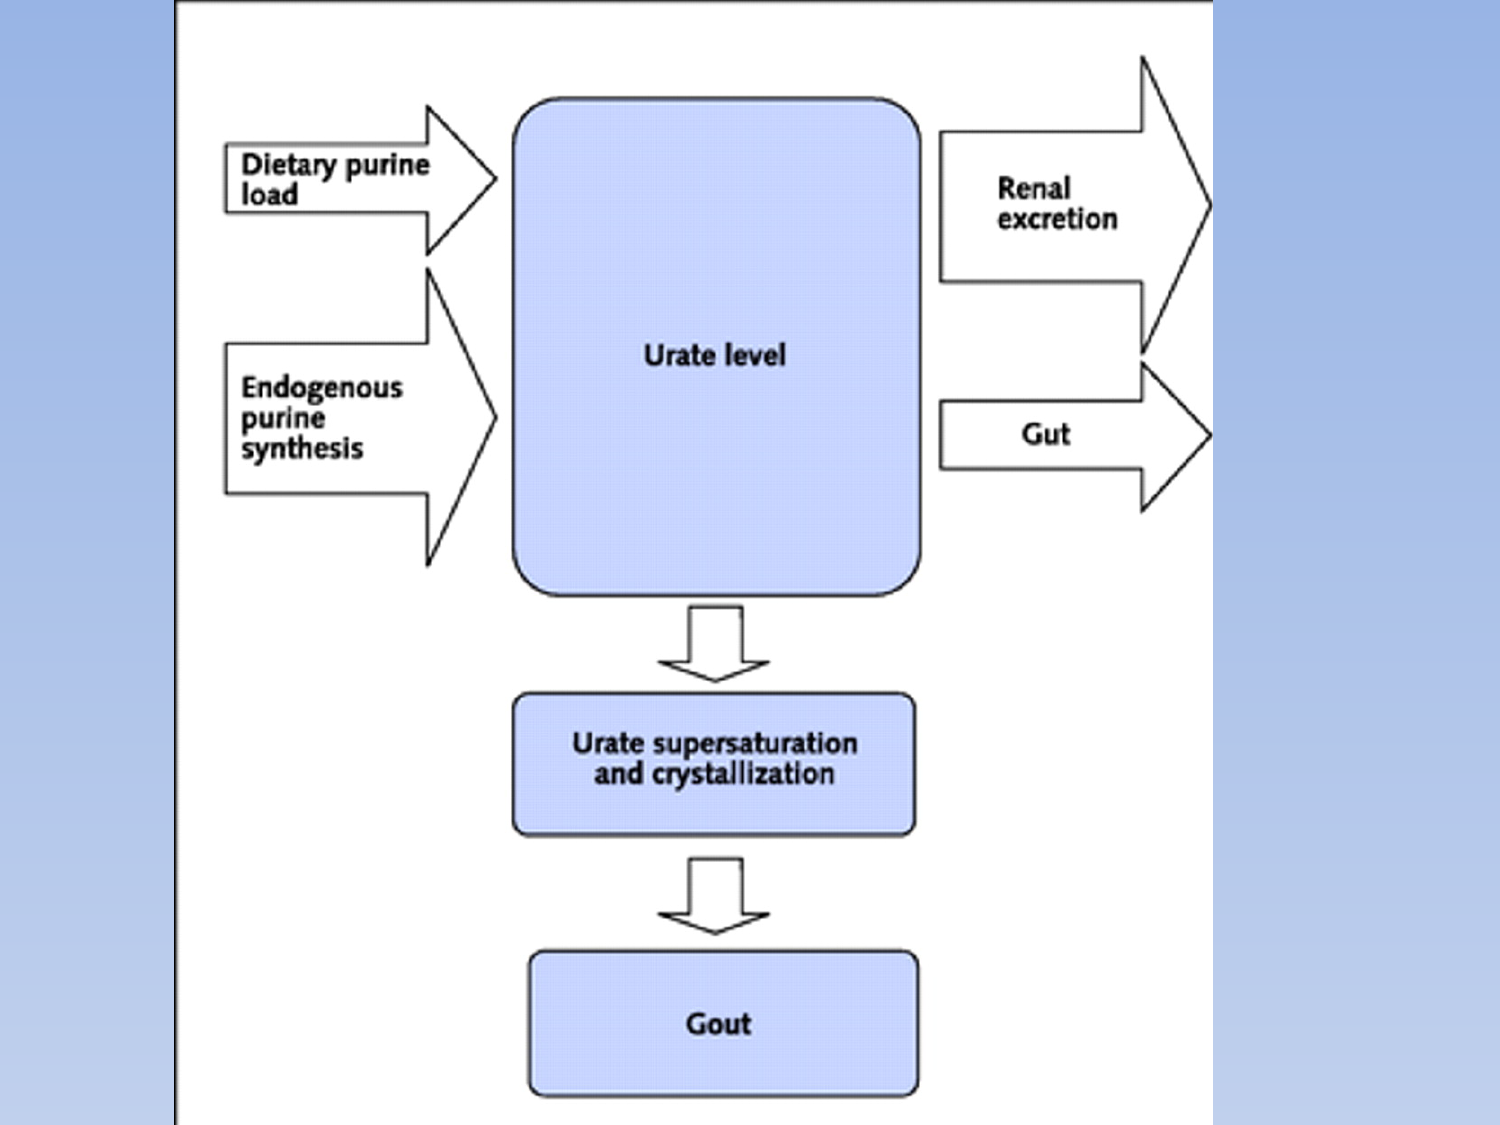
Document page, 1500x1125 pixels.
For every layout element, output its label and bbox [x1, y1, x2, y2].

list [174, 0, 1213, 1125]
